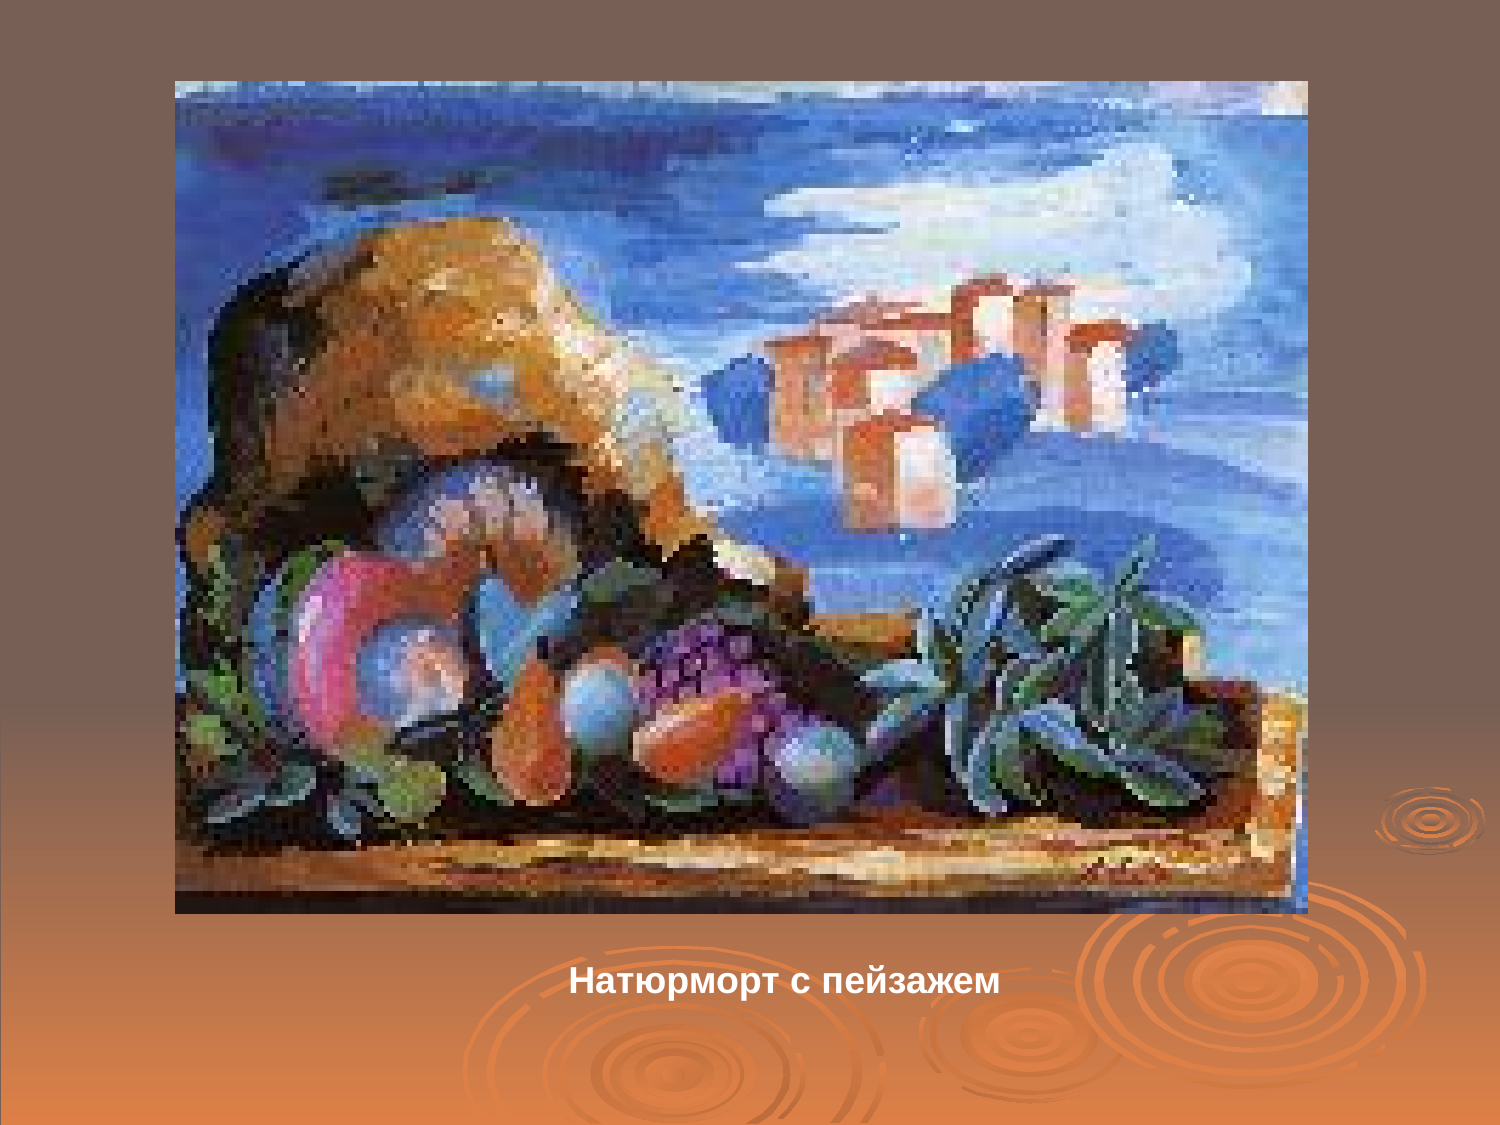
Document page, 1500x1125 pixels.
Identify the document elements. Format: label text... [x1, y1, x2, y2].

text_box Натюрморт с пейзажем [553, 949, 1017, 1009]
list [175, 81, 1308, 915]
